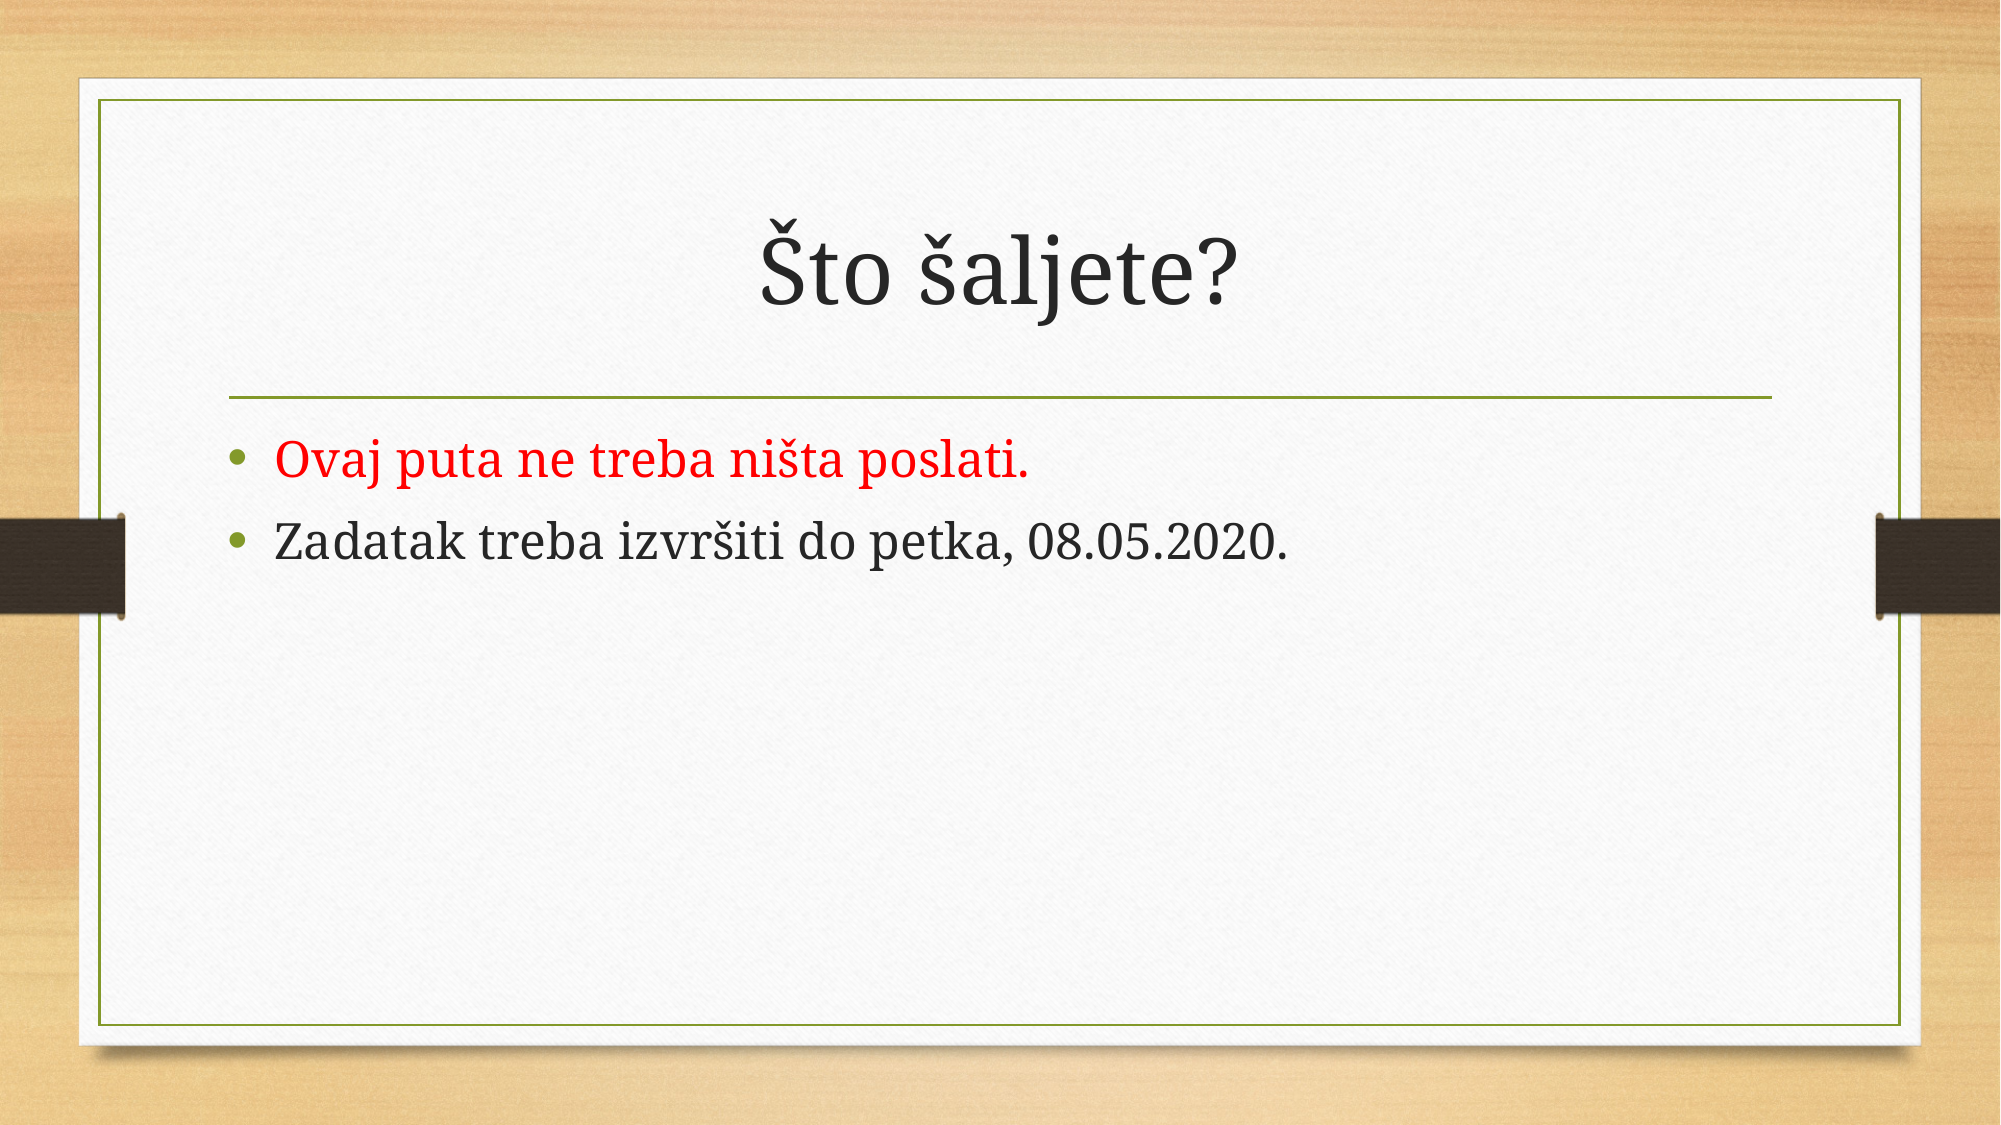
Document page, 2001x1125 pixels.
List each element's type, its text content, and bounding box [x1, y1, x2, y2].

title Što šaljete? [212, 161, 1788, 375]
list Ovaj puta ne treba ništa poslati. Zadatak treba izvršiti do petka, 08.05.2020. [212, 419, 1788, 964]
picture [0, 0, 2001, 1125]
